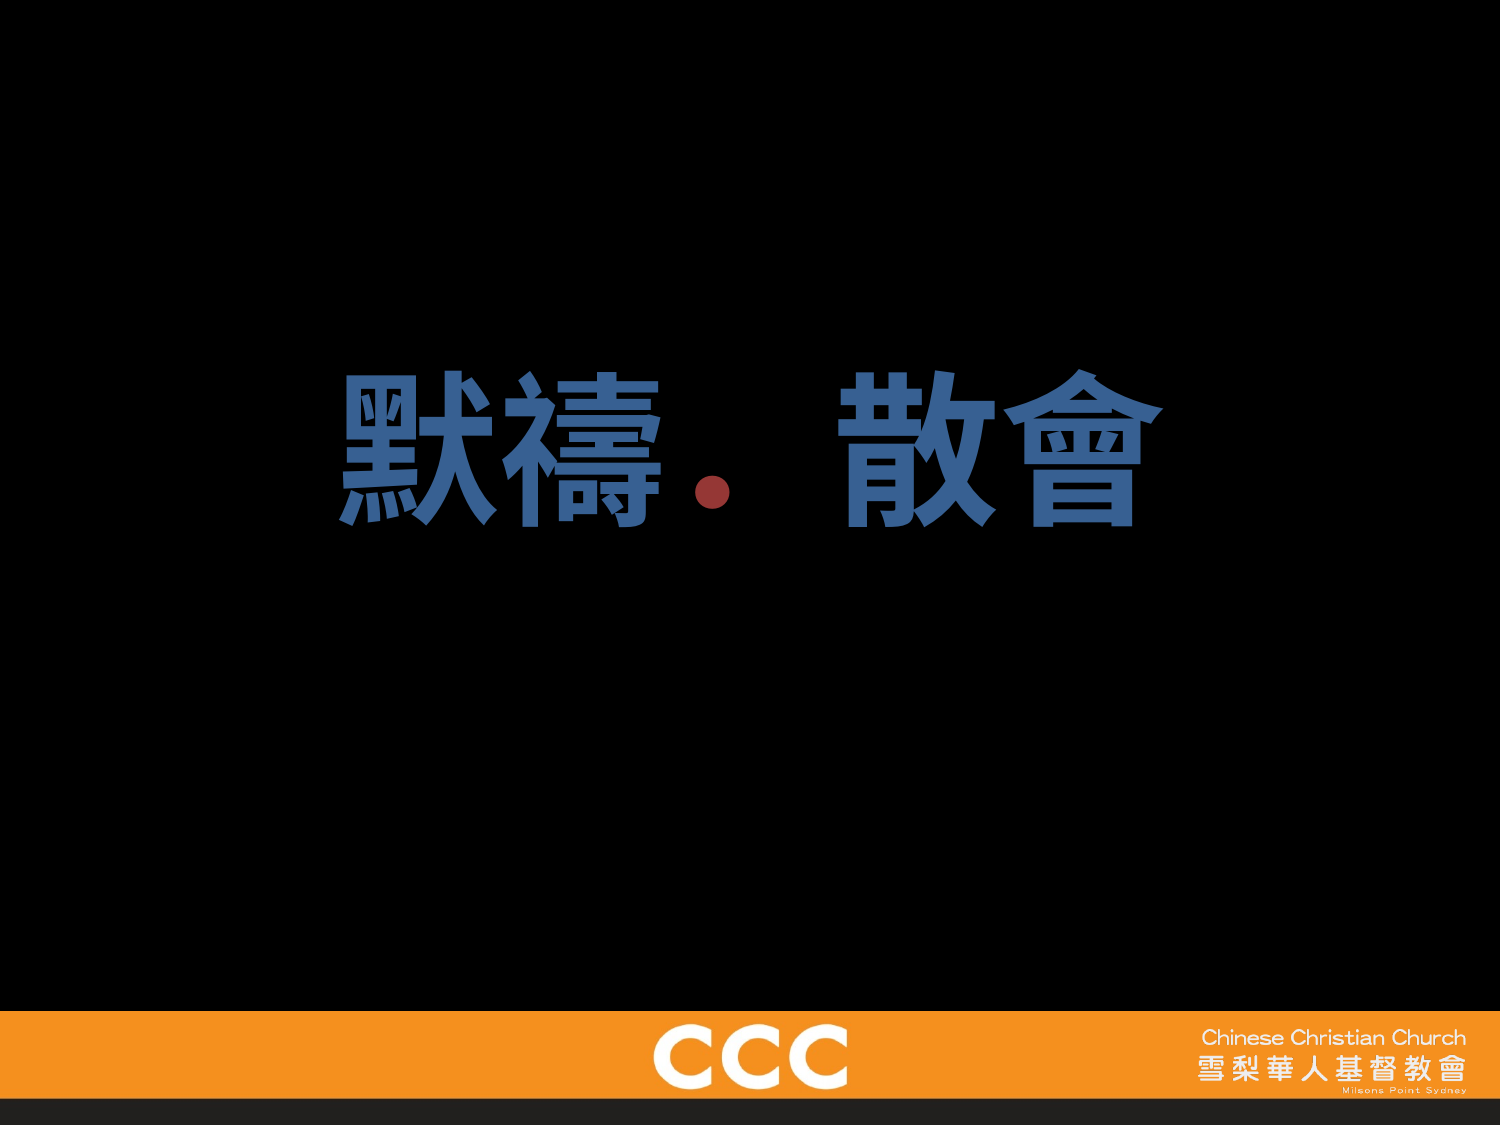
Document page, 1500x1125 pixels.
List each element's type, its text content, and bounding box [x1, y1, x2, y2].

picture [0, 1011, 1500, 1125]
text_box 默禱．散會 [0, 338, 1500, 753]
